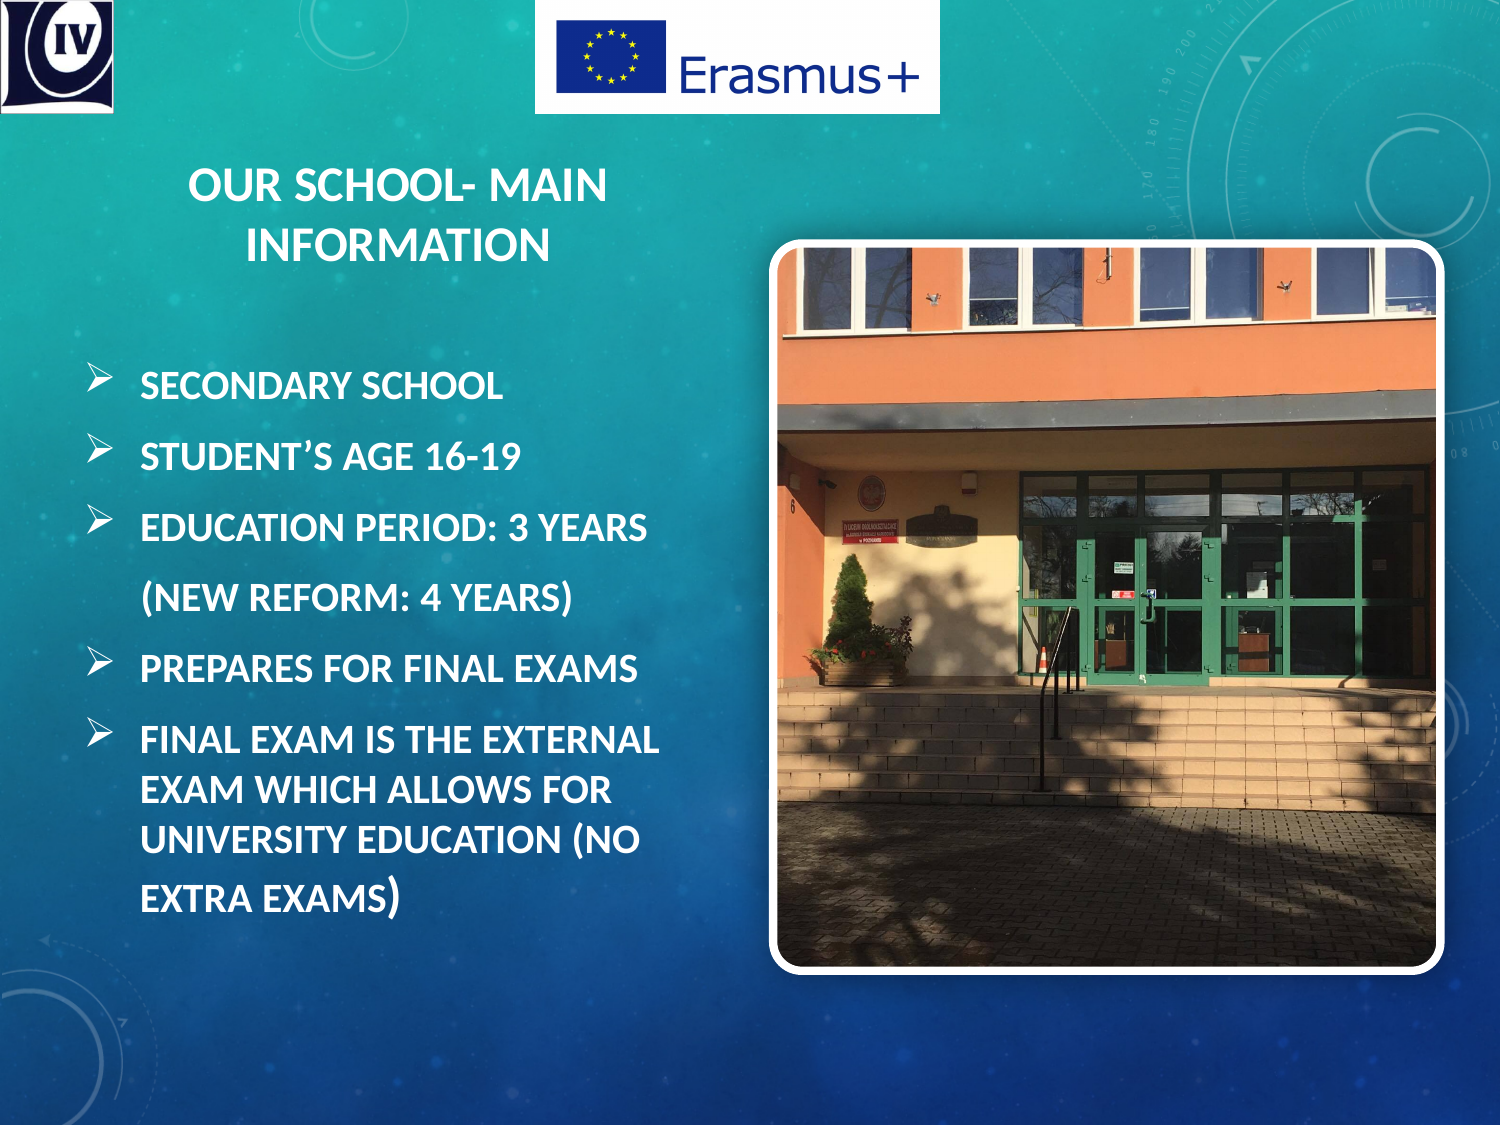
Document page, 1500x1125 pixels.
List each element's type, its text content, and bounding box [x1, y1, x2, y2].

title OUR SCHOOL- MAIN INFORMATION [68, 42, 729, 279]
list SECONDARY SCHOOL STUDENT’S AGE 16-19 EDUCATION PERIOD: 3 YEARS (NEW REFORM: 4 YEARS) PREPARES FOR FINAL EXAMS FINAL EXAM IS THE EXTERNAL EXAM WHICH ALLOWS FOR UNIVERSITY EDUCATION (NO EXTRA EXAMS) [68, 349, 764, 1071]
picture [0, 0, 1500, 1125]
